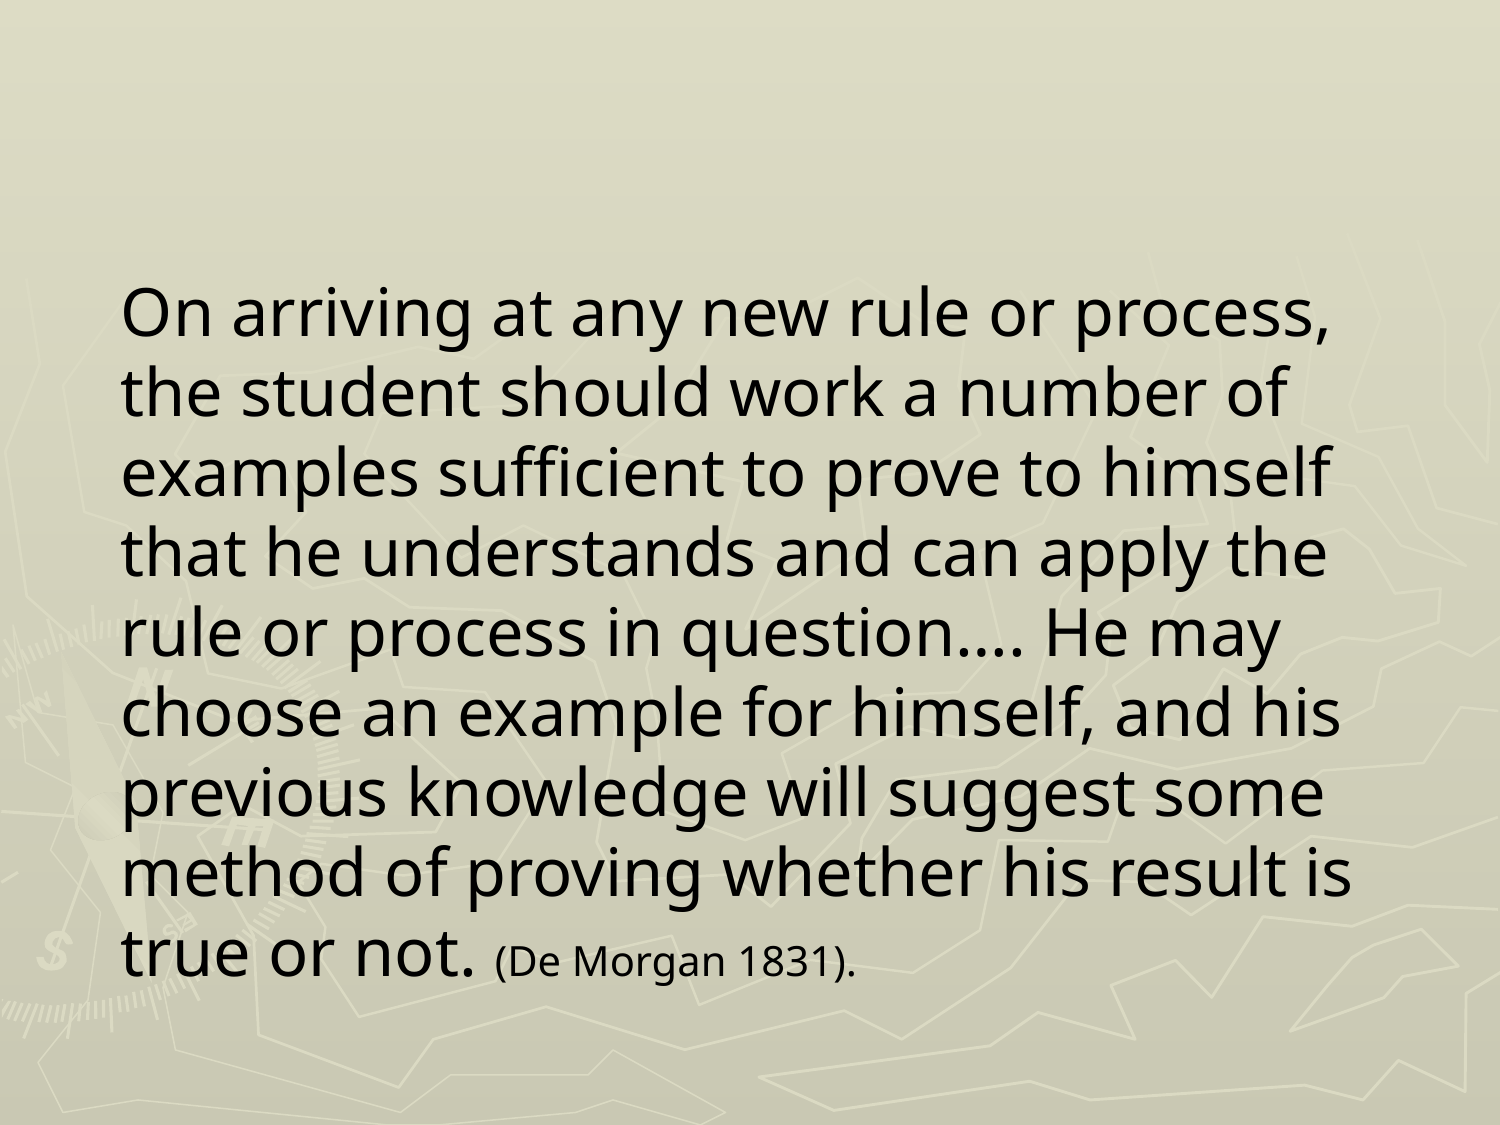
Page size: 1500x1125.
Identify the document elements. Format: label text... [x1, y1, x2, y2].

list On arriving at any new rule or process, the student should work a number of examples sufficient to prove to himself that he understands and can apply the rule or process in question…. He may choose an example for himself, and his previous knowledge will suggest some method of proving whether his result is true or not. (De Morgan 1831). [49, 262, 1451, 1001]
